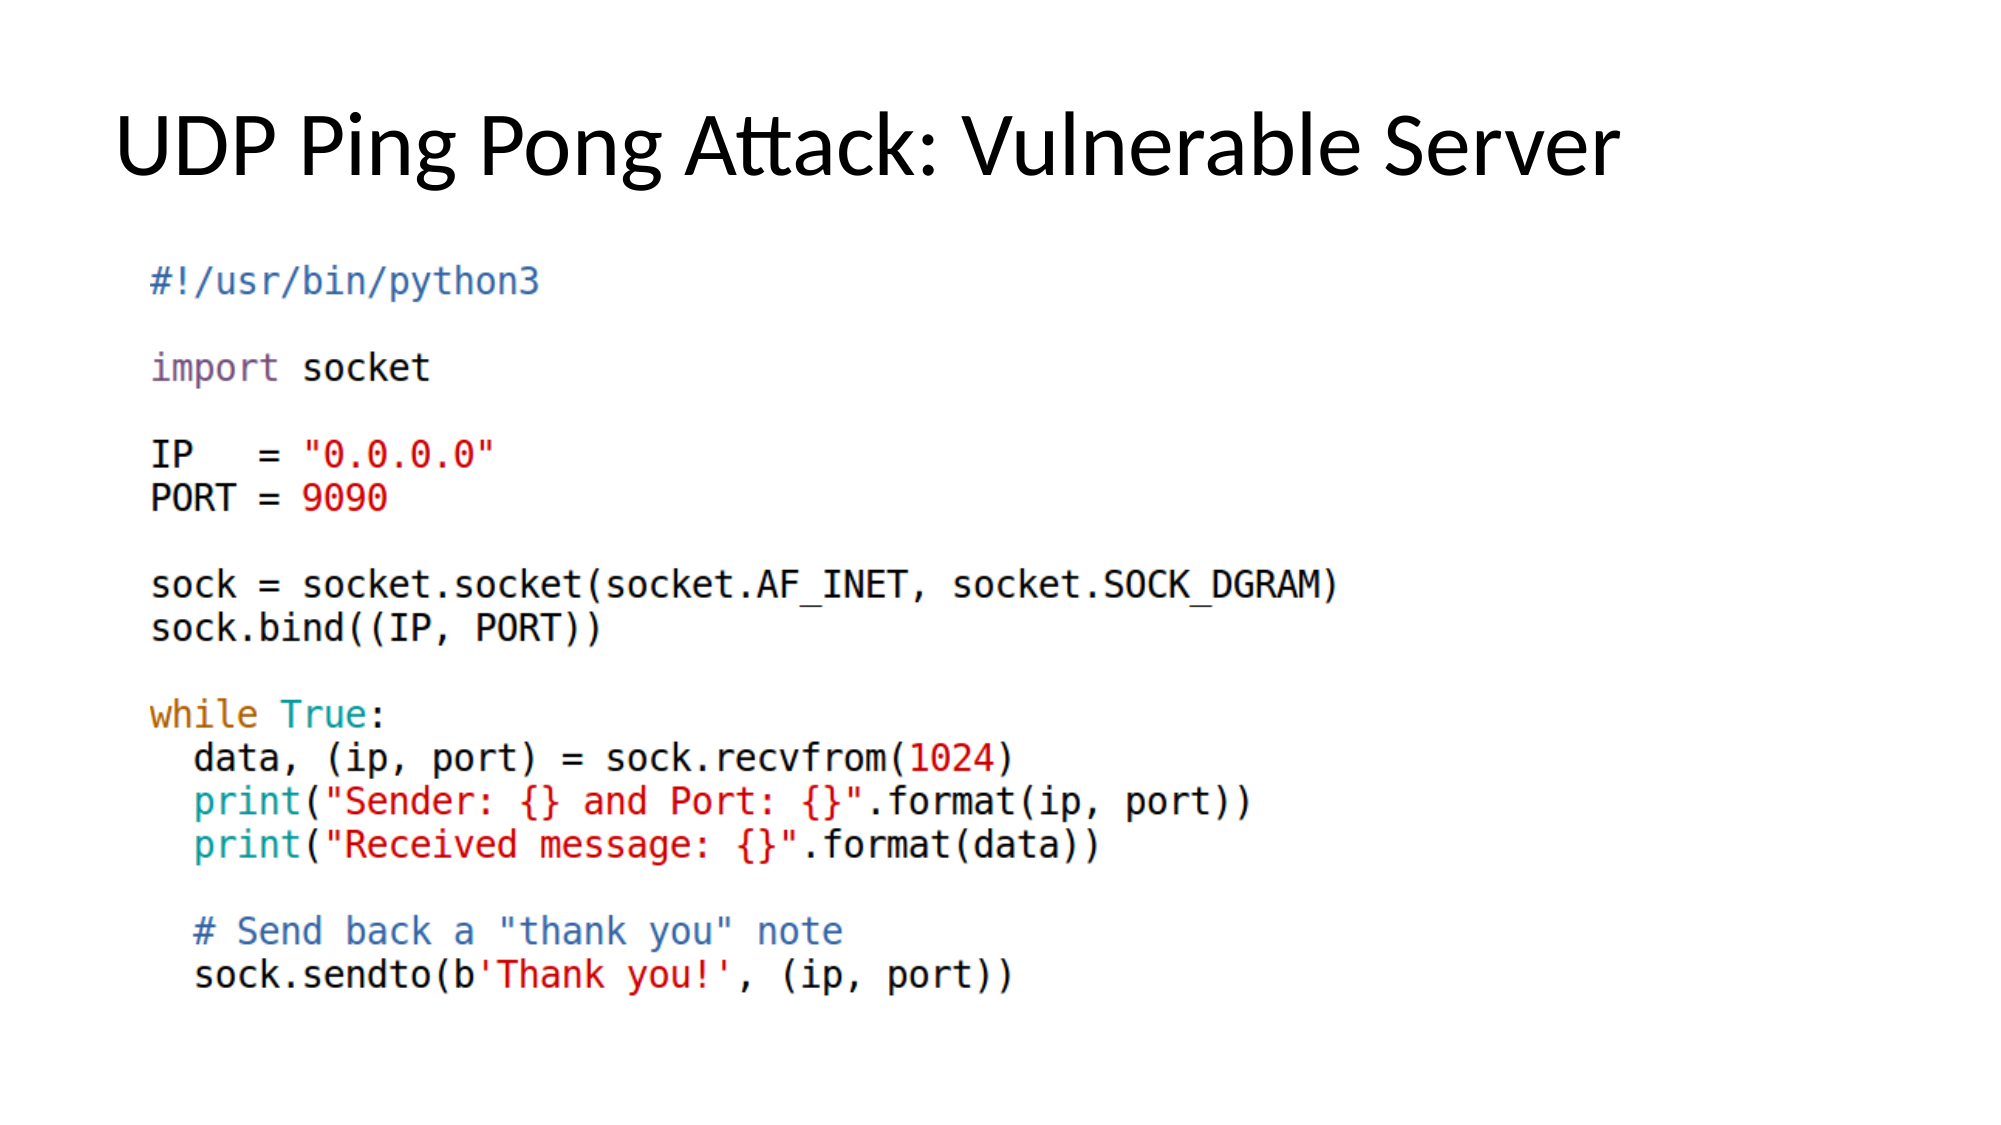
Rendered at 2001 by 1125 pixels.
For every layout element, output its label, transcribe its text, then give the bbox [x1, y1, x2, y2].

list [149, 262, 1343, 1006]
title UDP Ping Pong Attack: Vulnerable Server [99, 45, 1900, 233]
